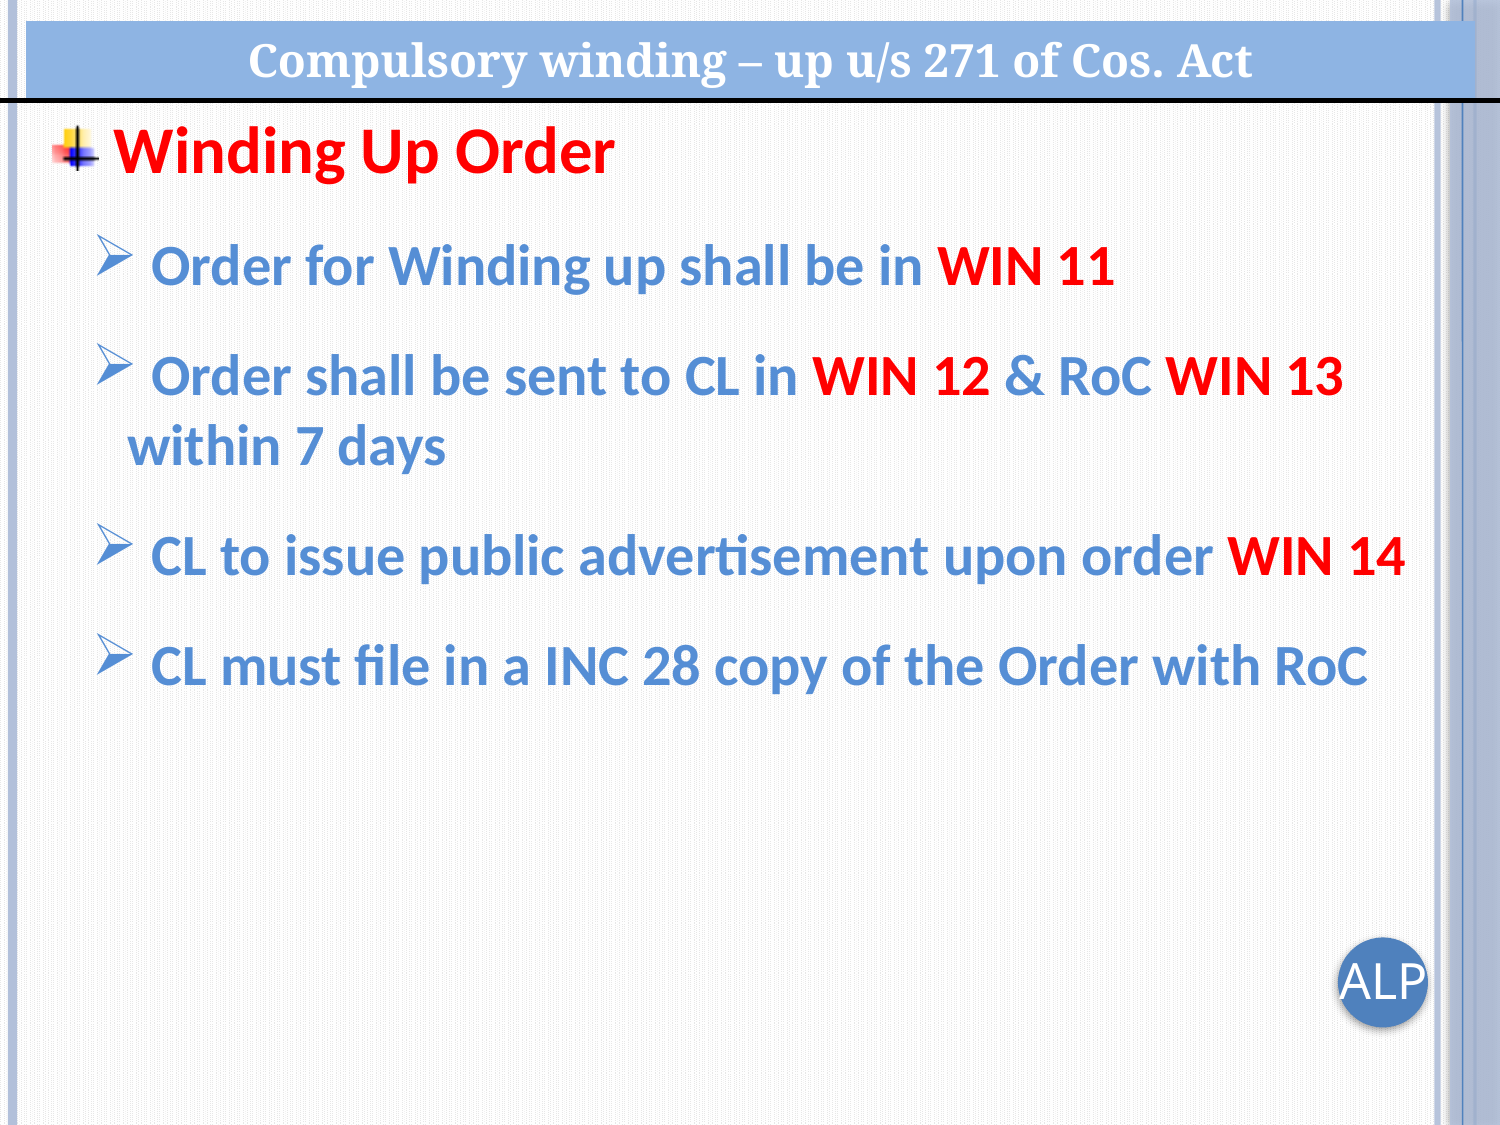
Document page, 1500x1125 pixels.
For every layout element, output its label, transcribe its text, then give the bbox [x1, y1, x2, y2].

picture [52, 123, 99, 171]
text_box Winding Up Order Order for Winding up shall be in WIN 11 Order shall be sent to CL in WIN 12 & RoC WIN 13 within 7 days CL to issue public advertisement upon order WIN 14 CL must file in a INC 28 copy of the Order with RoC [37, 99, 1475, 775]
text_box ALP [1324, 949, 1500, 1010]
table_header Compulsory winding – up u/s 271 of Cos. Act [26, 21, 1475, 98]
